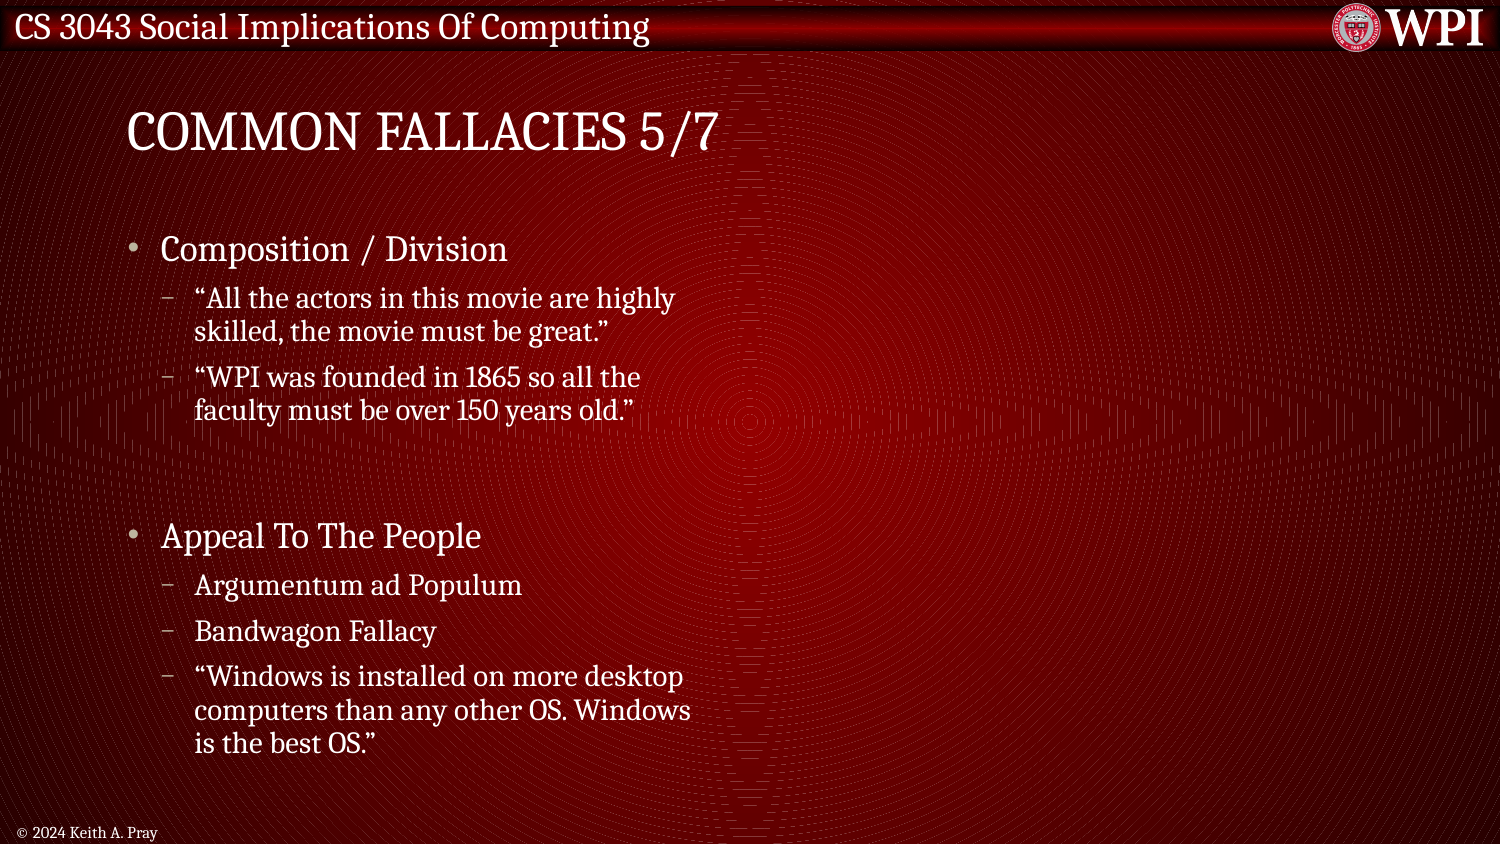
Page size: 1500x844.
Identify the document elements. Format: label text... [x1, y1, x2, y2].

picture [1332, 3, 1483, 52]
list Composition / Division “All the actors in this movie are highly skilled, the movie must be great.” “WPI was founded in 1865 so all the faculty must be over 150 years old.” Appeal To The People Argumentum ad Populum Bandwagon Fallacy “Windows is installed on more desktop computers than any other OS. Windows is the best OS.” [112, 221, 725, 772]
footer © 2024 Keith A. Pray [0, 819, 913, 844]
title Common Fallacies 5/7 [112, 59, 1388, 210]
